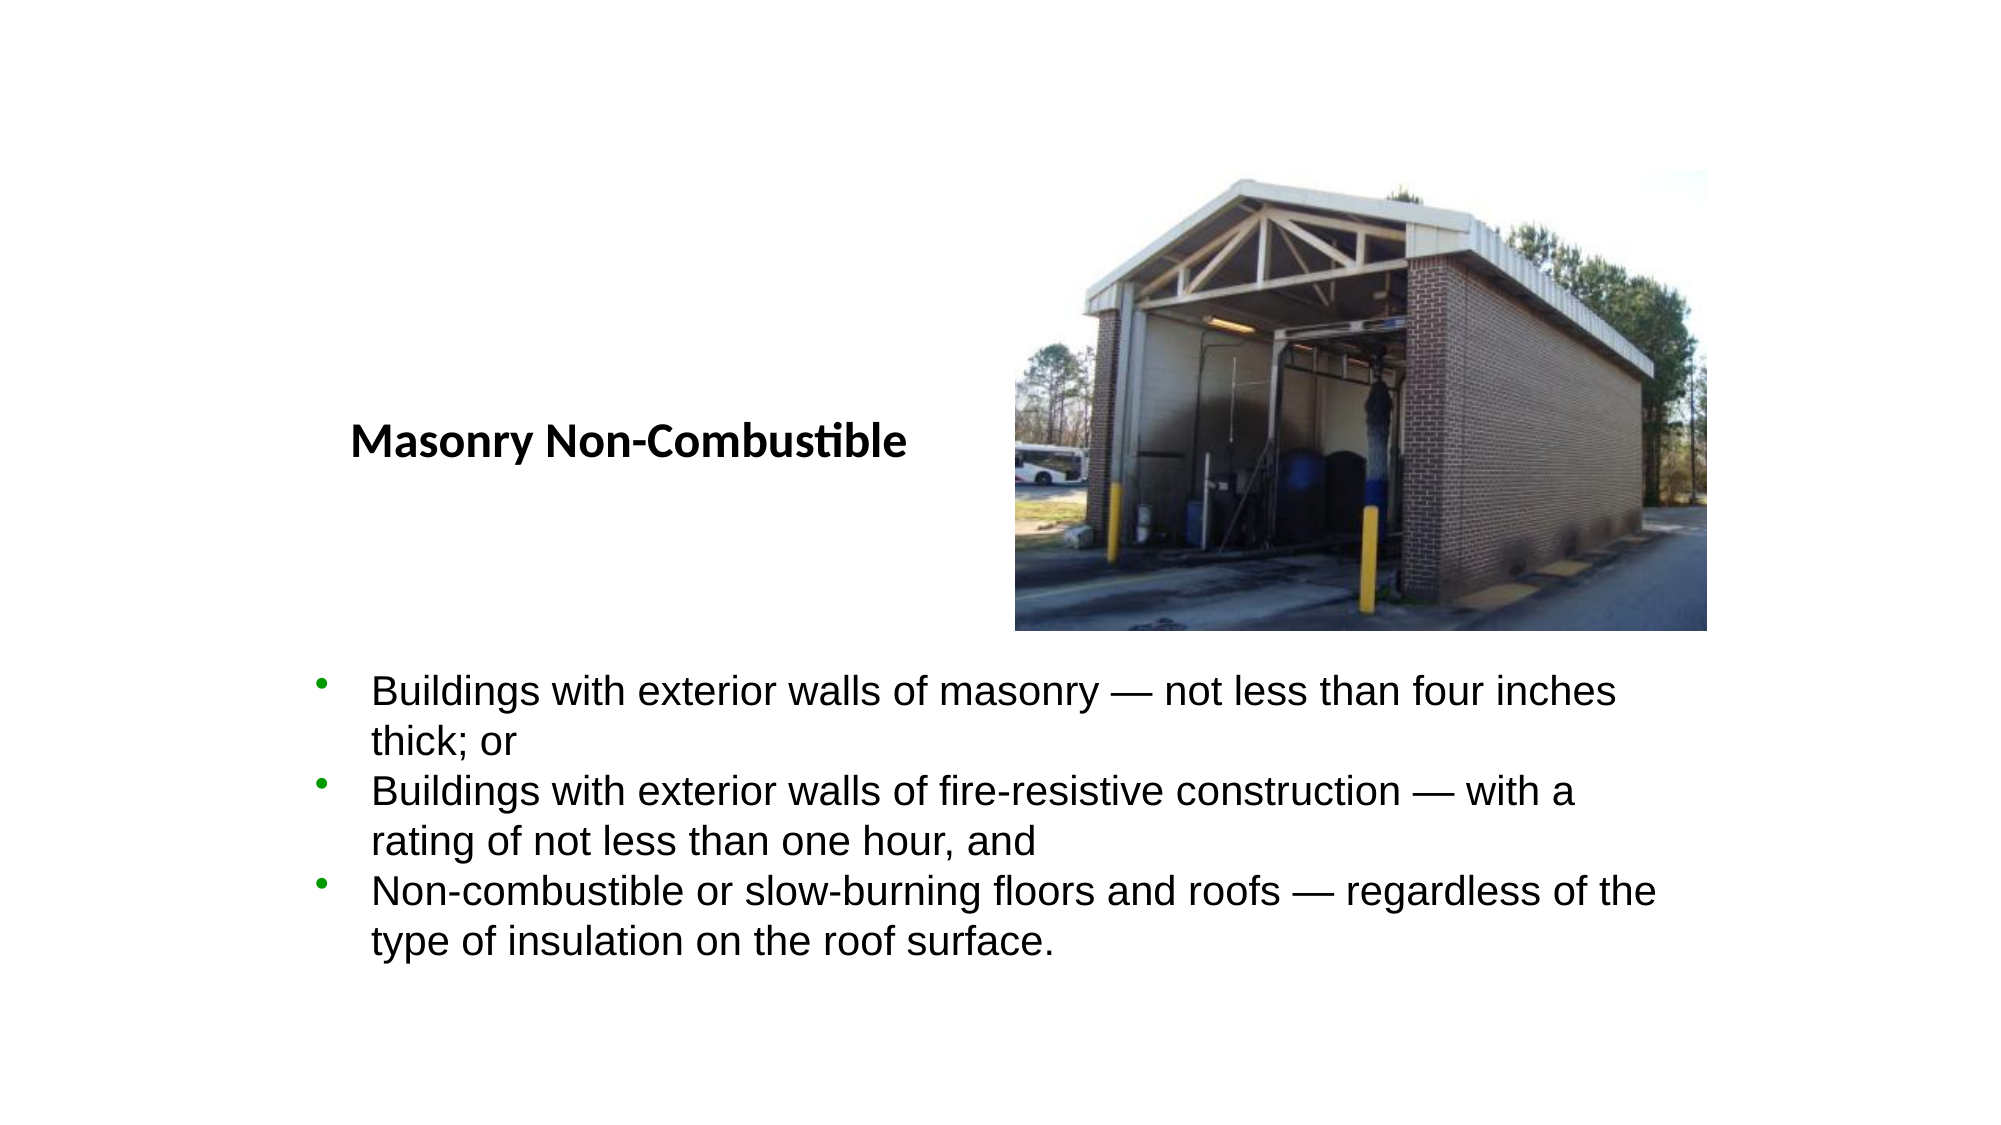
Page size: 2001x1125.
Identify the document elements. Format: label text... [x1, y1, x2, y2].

text_box Buildings with exterior walls of masonry — not less than four inches thick; or Buildings with exterior walls of fire-resistive construction — with a rating of not less than one hour, and Non-combustible or slow-burning floors and roofs — regardless of the type of insulation on the roof surface. [299, 656, 1696, 972]
text_box Masonry Non-Combustible [274, 400, 984, 475]
picture [1015, 169, 1707, 631]
